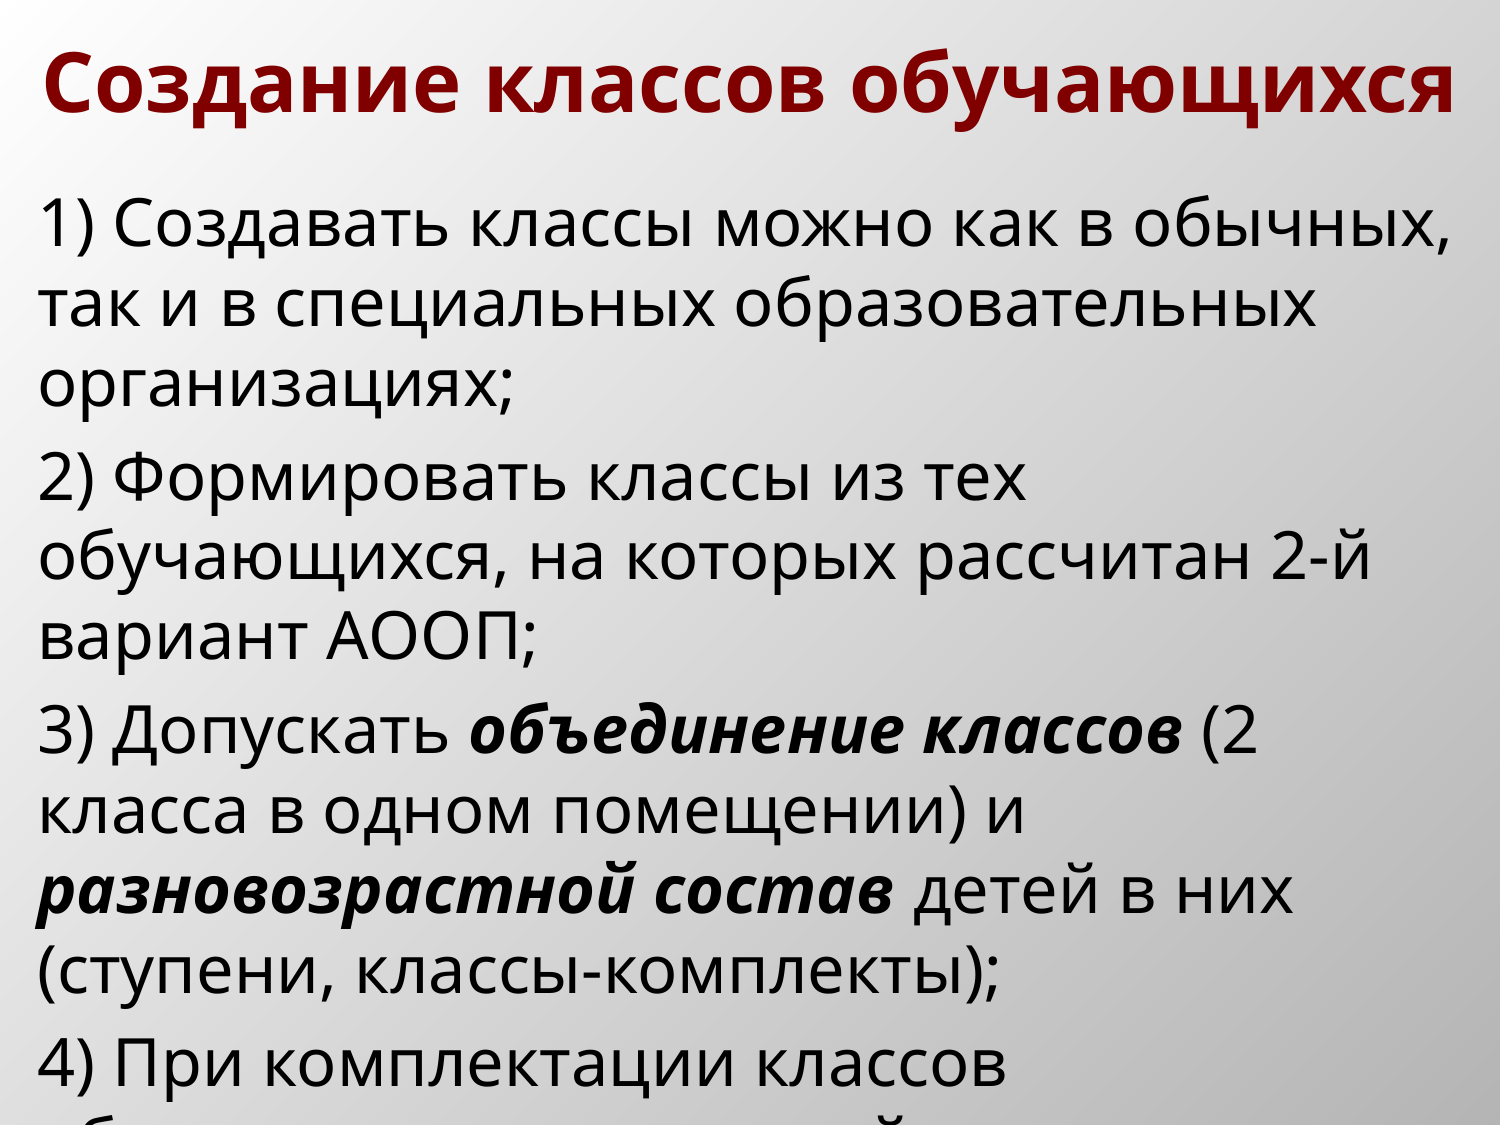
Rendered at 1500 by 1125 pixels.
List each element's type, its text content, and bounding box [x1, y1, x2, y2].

title Создание классов обучающихся [17, 20, 1483, 138]
list 1) Создавать классы можно как в обычных, так и в специальных образовательных организациях; 2) Формировать классы из тех обучающихся, на которых рассчитан 2-й вариант АООП; 3) Допускать объединение классов (2 класса в одном помещении) и разновозрастной состав детей в них (ступени, классы-комплекты); 4) При комплектации классов обеспечивать смешанный состав класса, включающий детей разных типологических групп. [0, 172, 1500, 1043]
